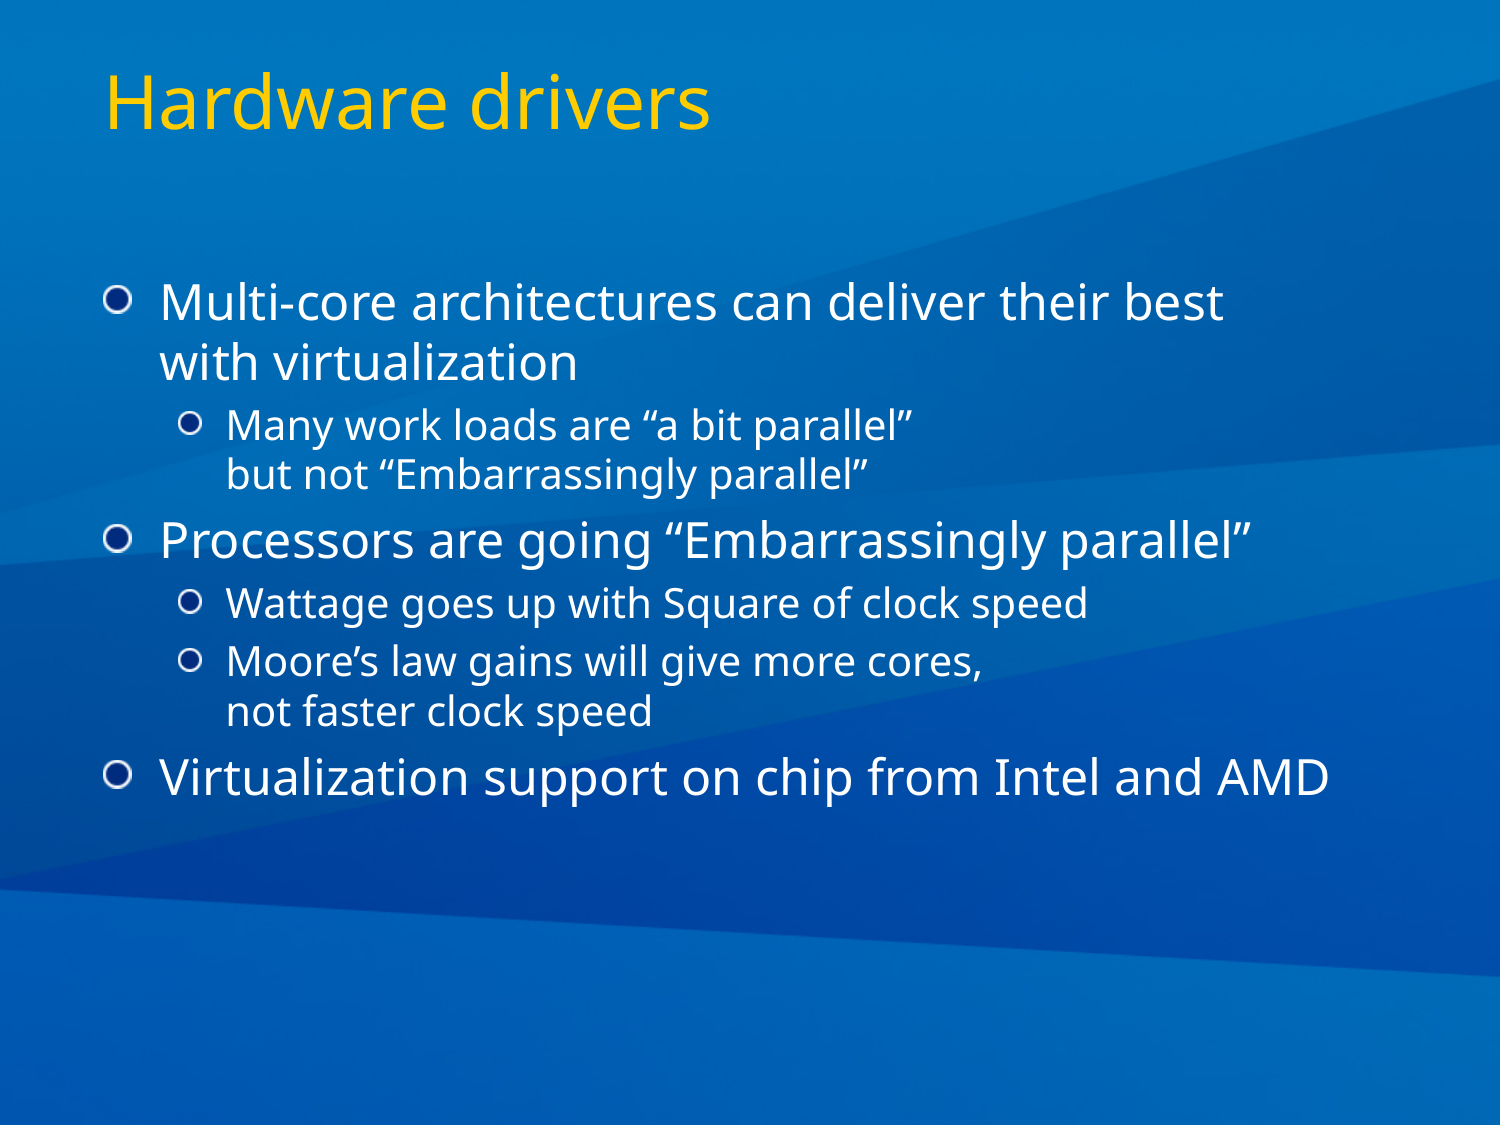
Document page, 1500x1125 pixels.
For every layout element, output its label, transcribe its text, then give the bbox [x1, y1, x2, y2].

title Hardware drivers [88, 46, 1410, 249]
list Multi-core architectures can deliver their best with virtualization Many work loads are “a bit parallel” but not “Embarrassingly parallel” Processors are going “Embarrassingly parallel” Wattage goes up with Square of clock speed Moore’s law gains will give more cores, not faster clock speed Virtualization support on chip from Intel and AMD [88, 262, 1410, 1006]
picture [0, 0, 1500, 1125]
